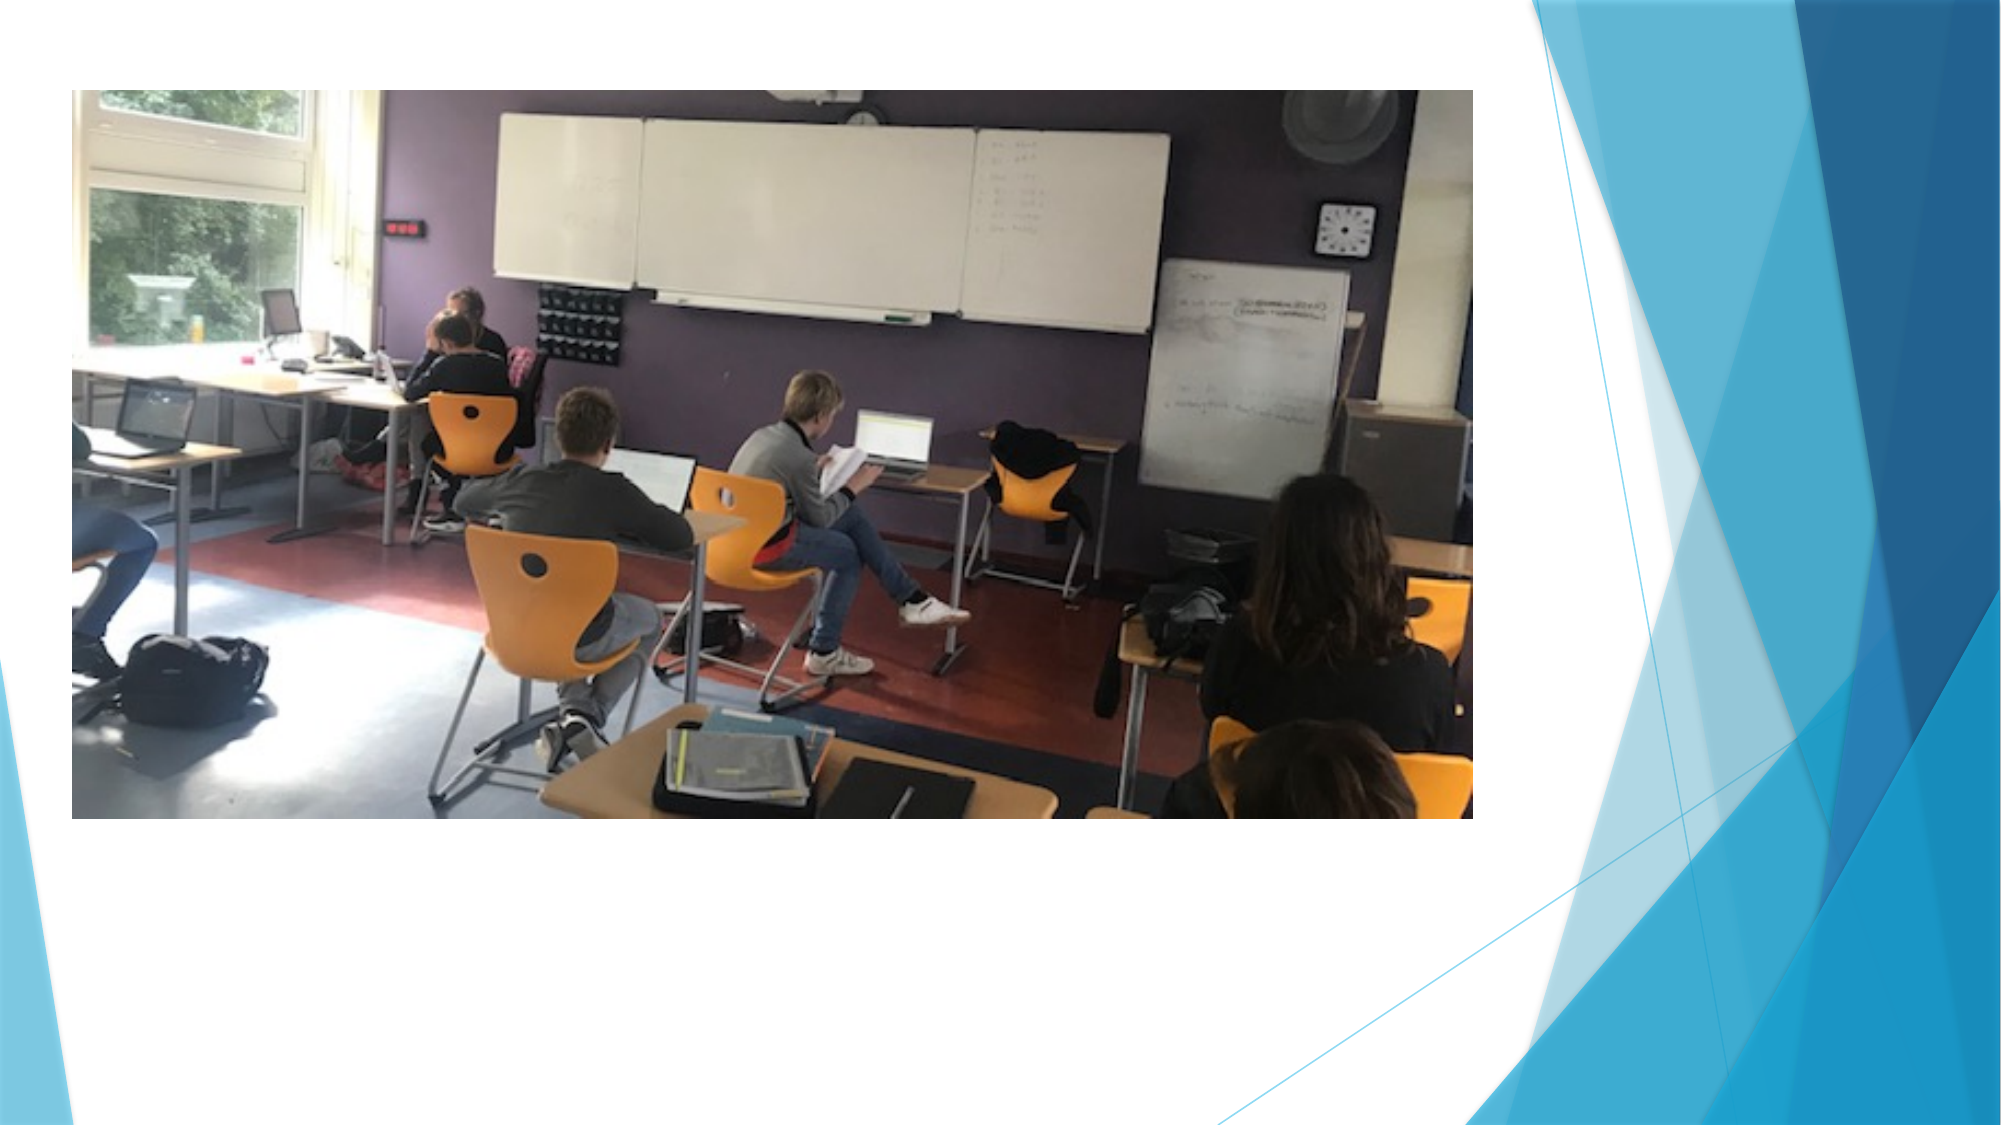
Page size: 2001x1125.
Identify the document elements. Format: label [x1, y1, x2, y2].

picture [72, 90, 1473, 820]
